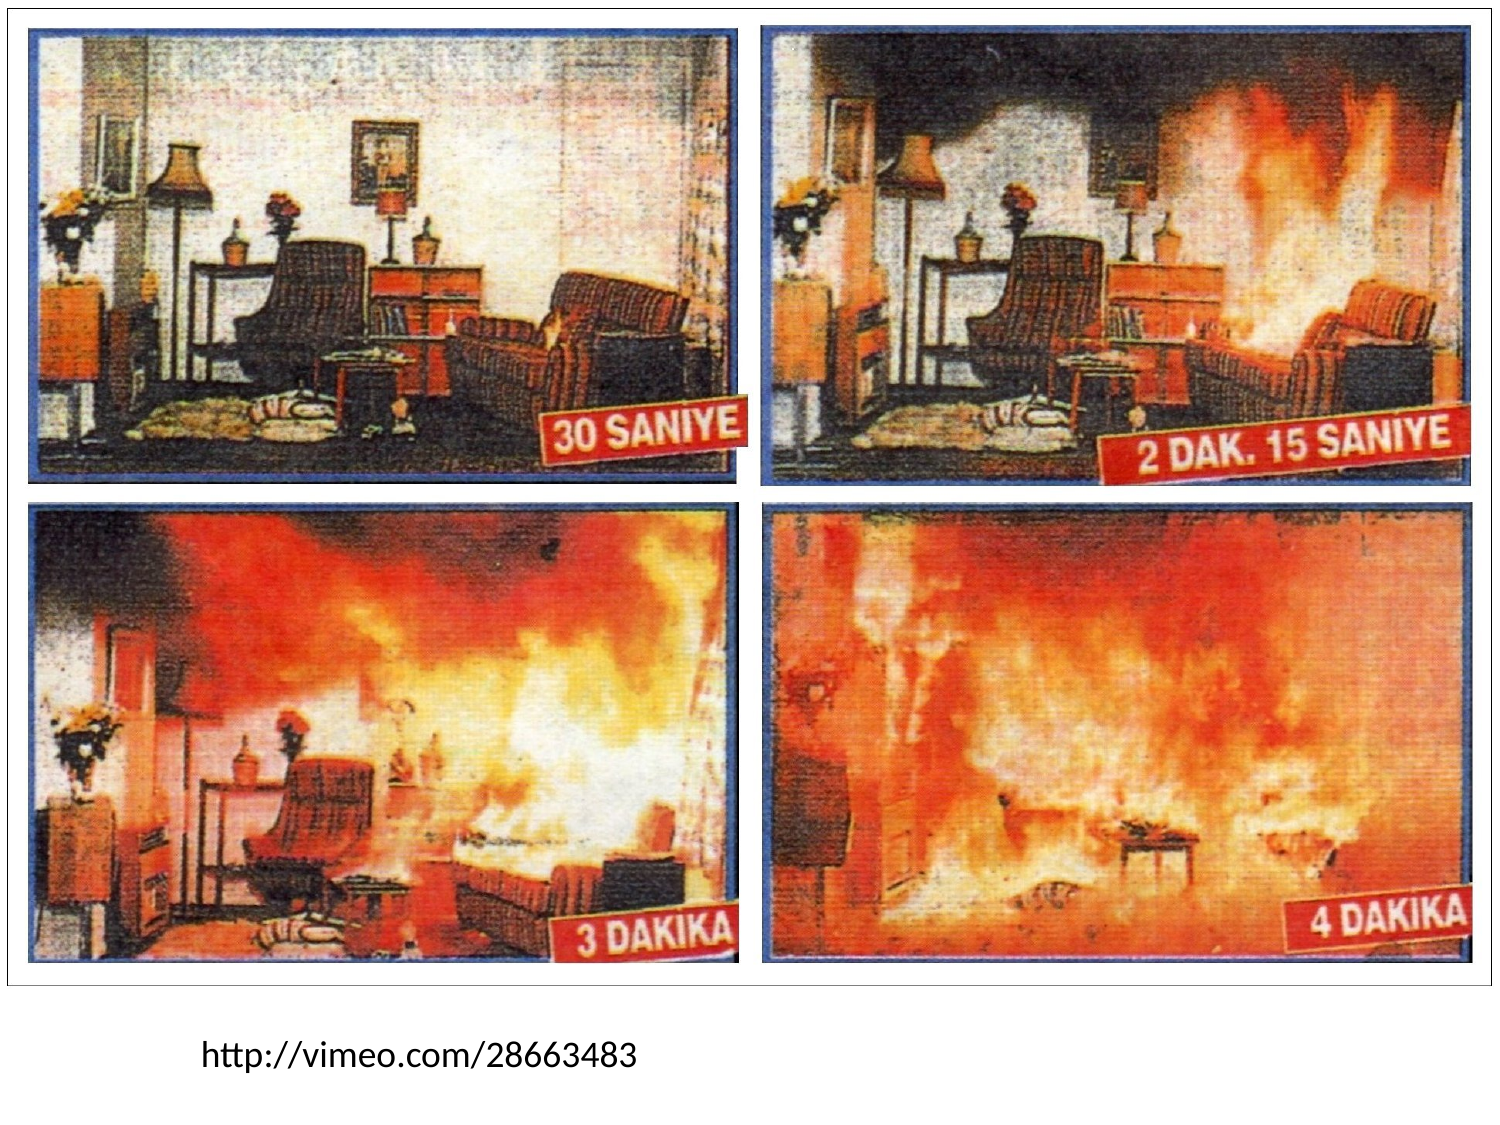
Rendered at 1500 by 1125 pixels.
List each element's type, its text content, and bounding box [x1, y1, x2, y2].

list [0, 0, 1500, 993]
text_box http://vimeo.com/28663483 [186, 1023, 653, 1083]
